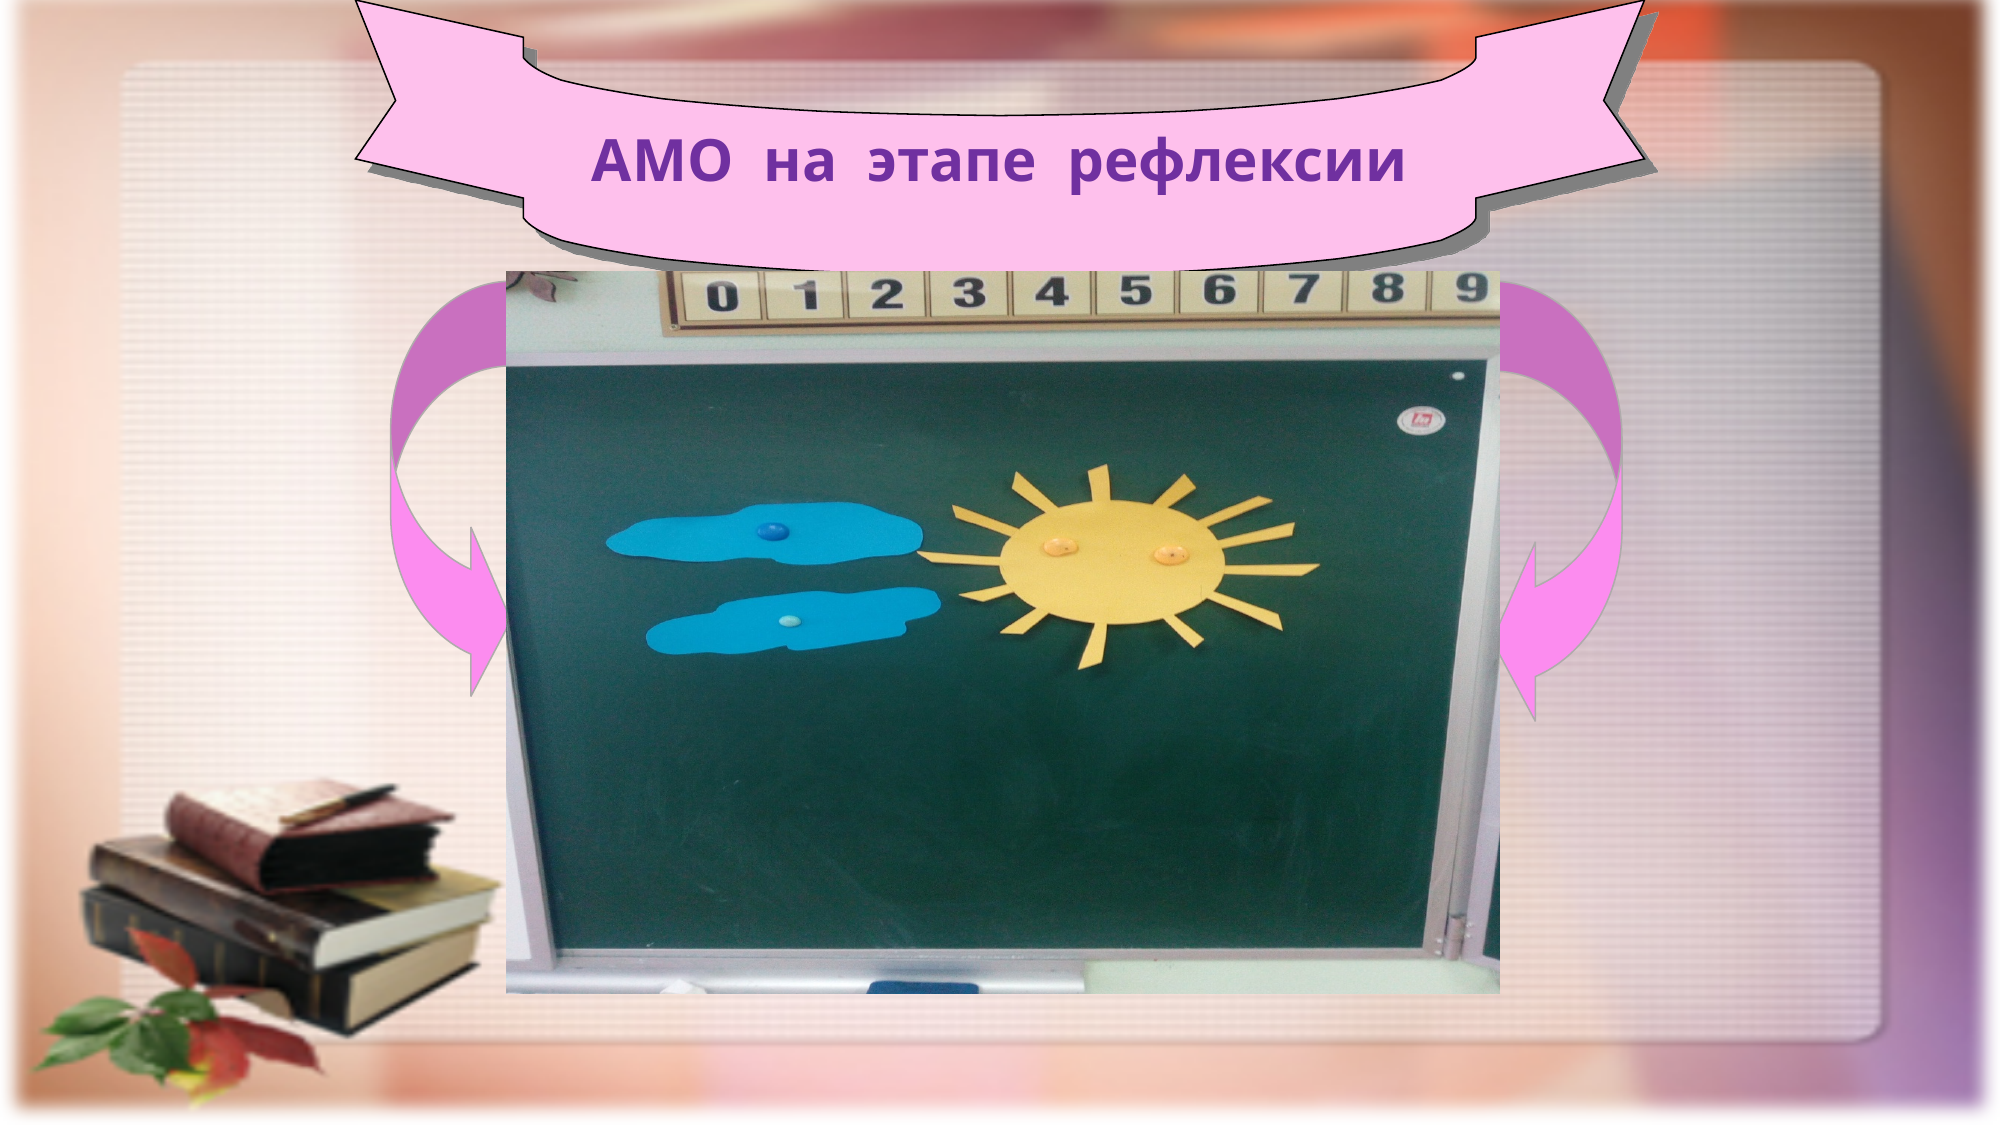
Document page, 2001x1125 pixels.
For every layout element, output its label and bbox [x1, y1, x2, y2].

list [506, 271, 1500, 994]
picture [0, 0, 2000, 1125]
